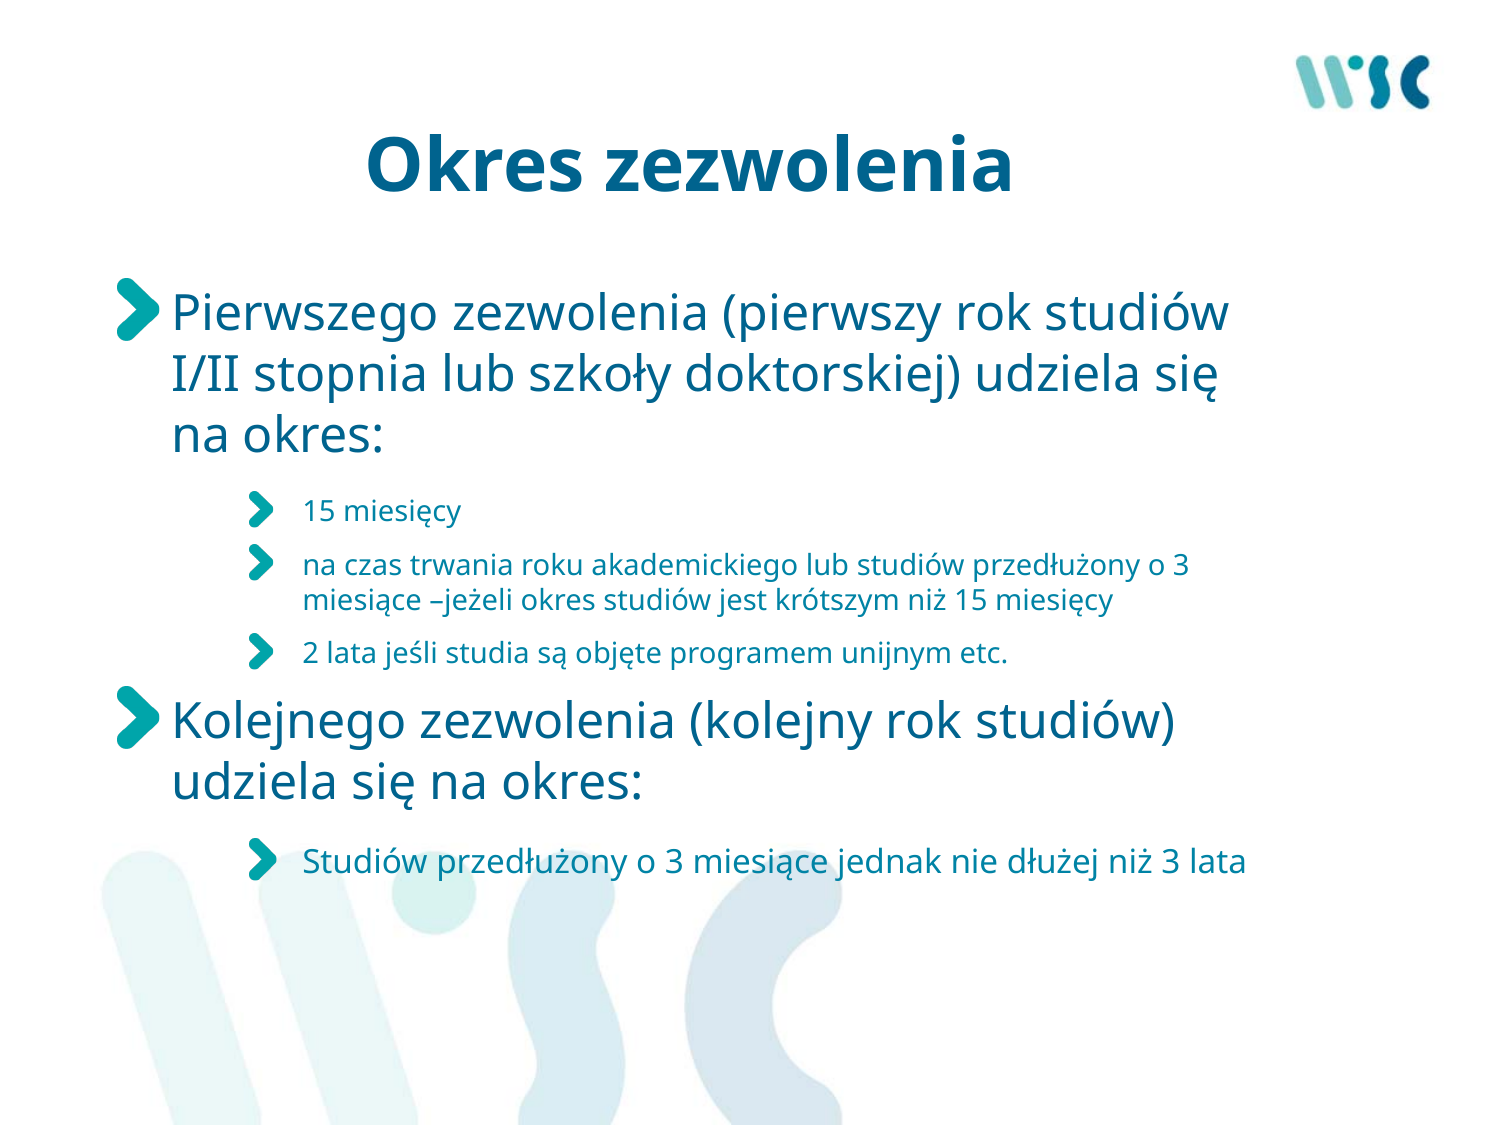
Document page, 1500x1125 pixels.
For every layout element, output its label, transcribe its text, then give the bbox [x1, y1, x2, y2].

picture [0, 0, 1500, 1125]
title Okres zezwolenia [52, 30, 1329, 351]
list Pierwszego zezwolenia (pierwszy rok studiów I/II stopnia lub szkoły doktorskiej) udziela się na okres: 15 miesięcy na czas trwania roku akademickiego lub studiów przedłużony o 3 miesiące –jeżeli okres studiów jest krótszym niż 15 miesięcy 2 lata jeśli studia są objęte programem unijnym etc. Kolejnego zezwolenia (kolejny rok studiów) udziela się na okres: Studiów przedłużony o 3 miesiące jednak nie dłużej niż 3 lata [100, 278, 1282, 965]
